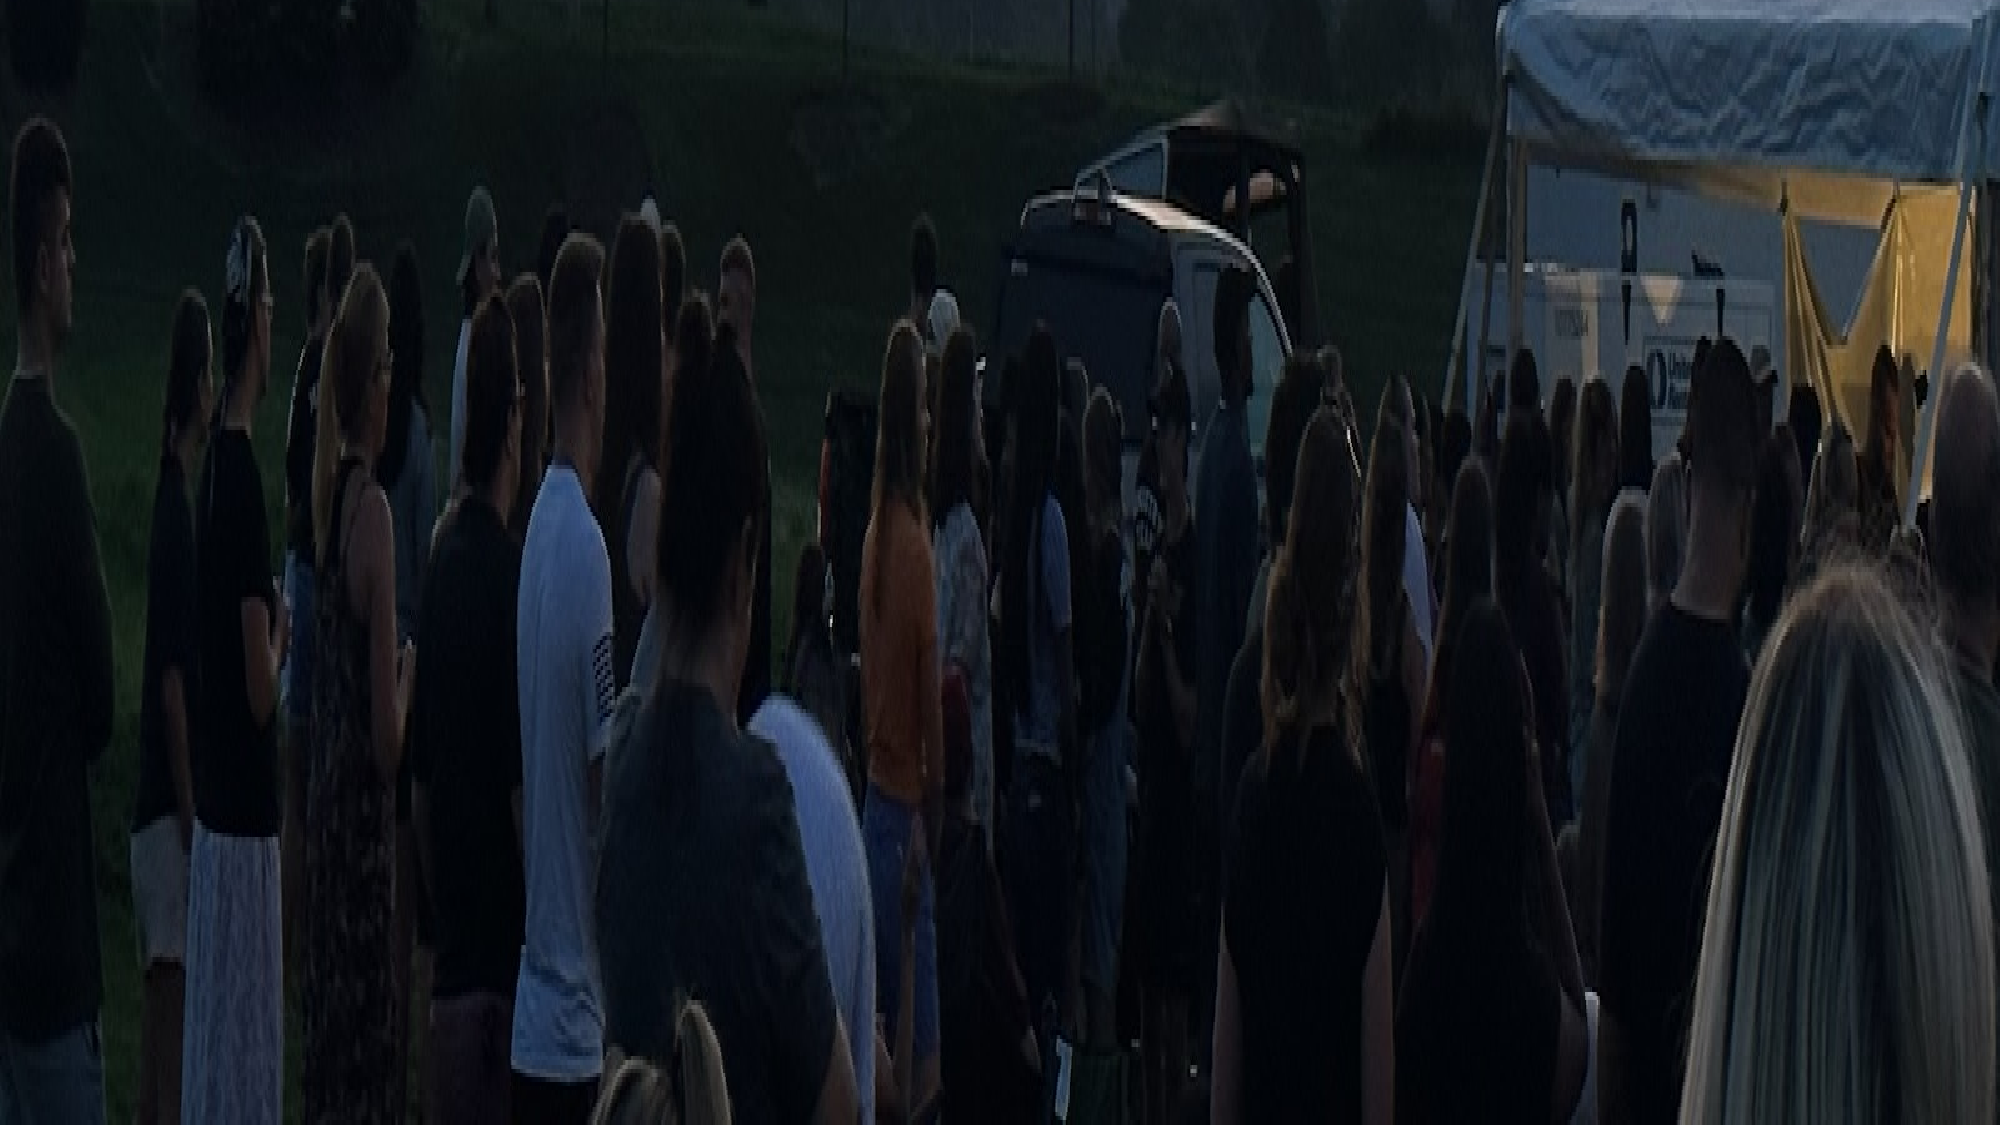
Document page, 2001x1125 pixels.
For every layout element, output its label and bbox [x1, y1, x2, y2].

list [0, 0, 2000, 1125]
